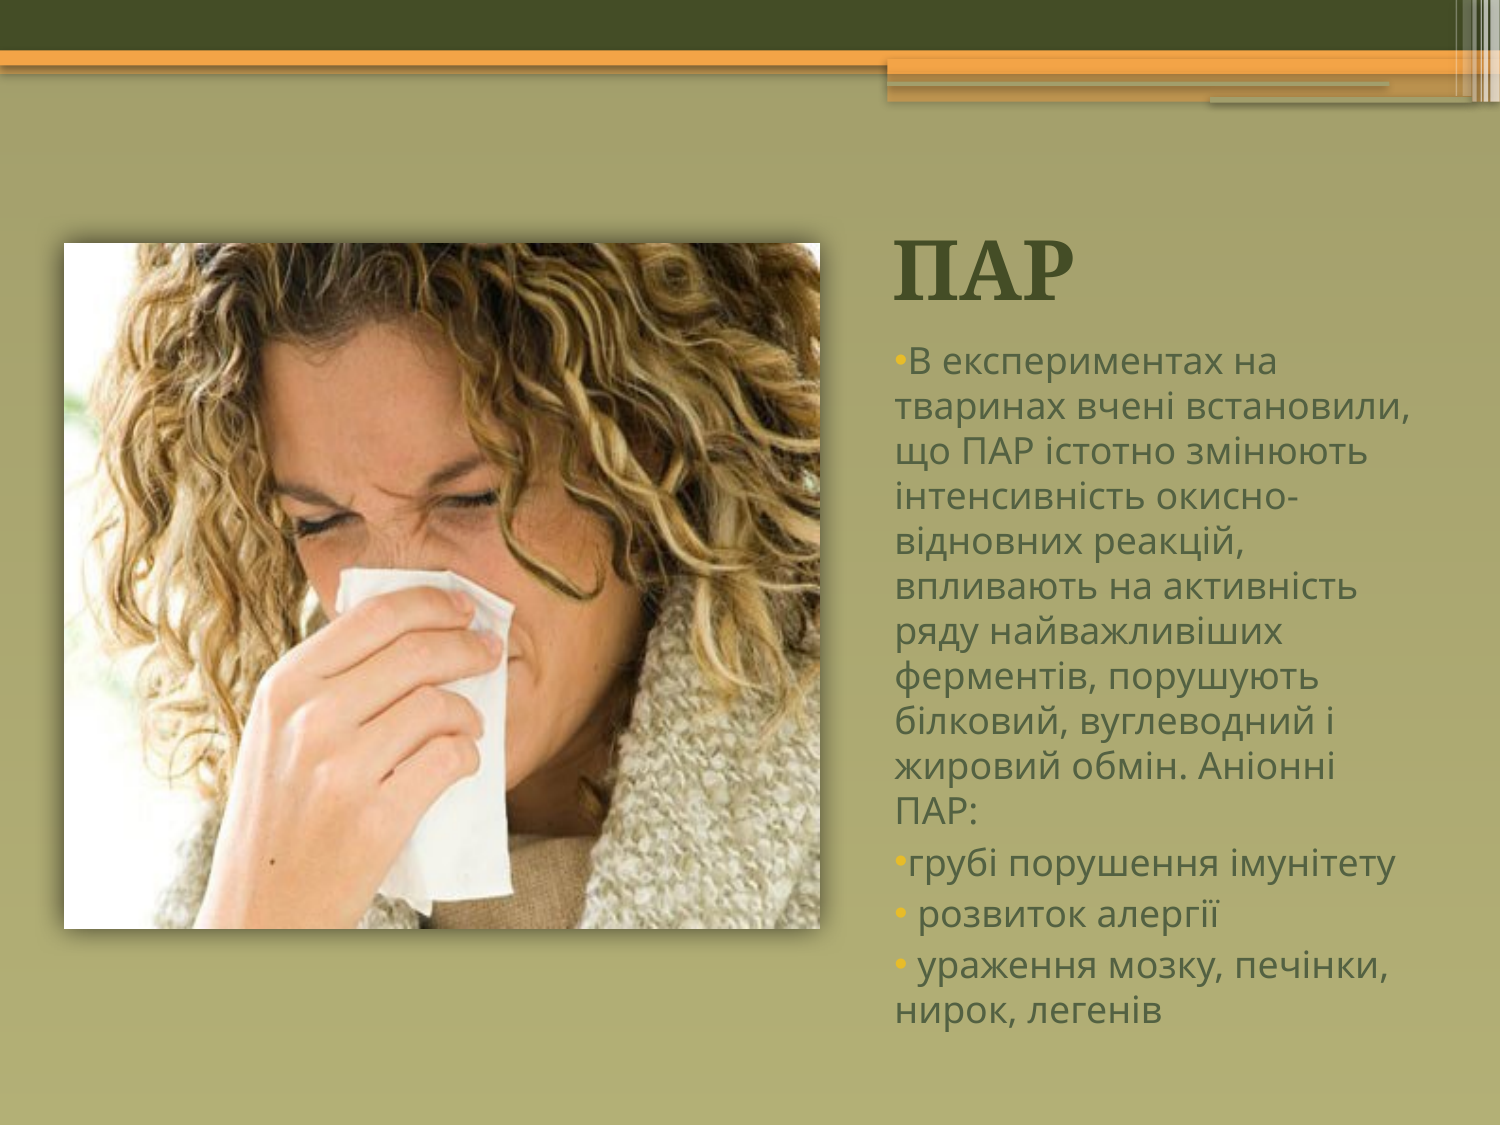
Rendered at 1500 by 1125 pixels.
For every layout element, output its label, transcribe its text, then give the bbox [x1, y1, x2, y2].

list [64, 243, 820, 929]
list В експериментах на тваринах вчені встановили, що ПАР істотно змінюють інтенсивність окисно-відновних реакцій, впливають на активність ряду найважливіших ферментів, порушують білковий, вуглеводний і жировий обмін. Аніонні ПАР: грубі порушення імунітету розвиток алергії ураження мозку, печінки, нирок, легенів [878, 329, 1434, 1088]
title ПАР [878, 180, 1434, 325]
